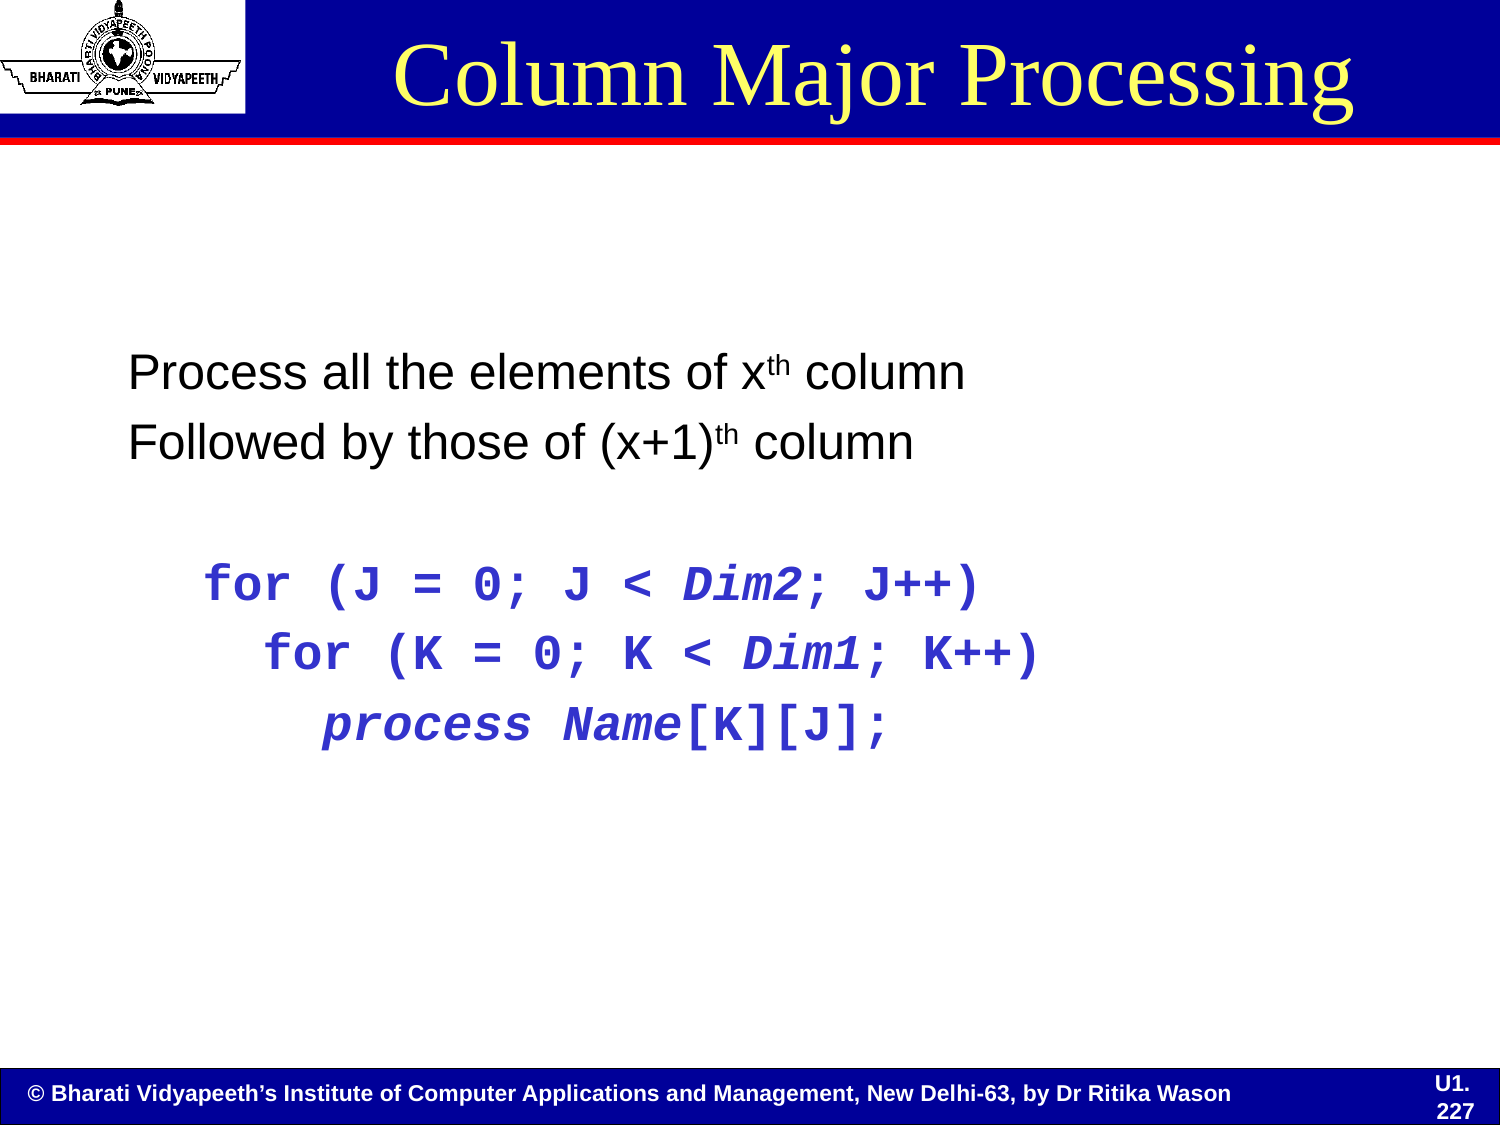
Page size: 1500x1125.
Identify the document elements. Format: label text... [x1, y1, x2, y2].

list Process all the elements of xth column Followed by those of (x+1)th column for (J = 0; J < Dim2; J++) for (K = 0; K < Dim1; K++) process Name[K][J]; [112, 262, 1388, 938]
picture [0, 0, 241, 106]
title Column Major Processing [249, 0, 1500, 138]
